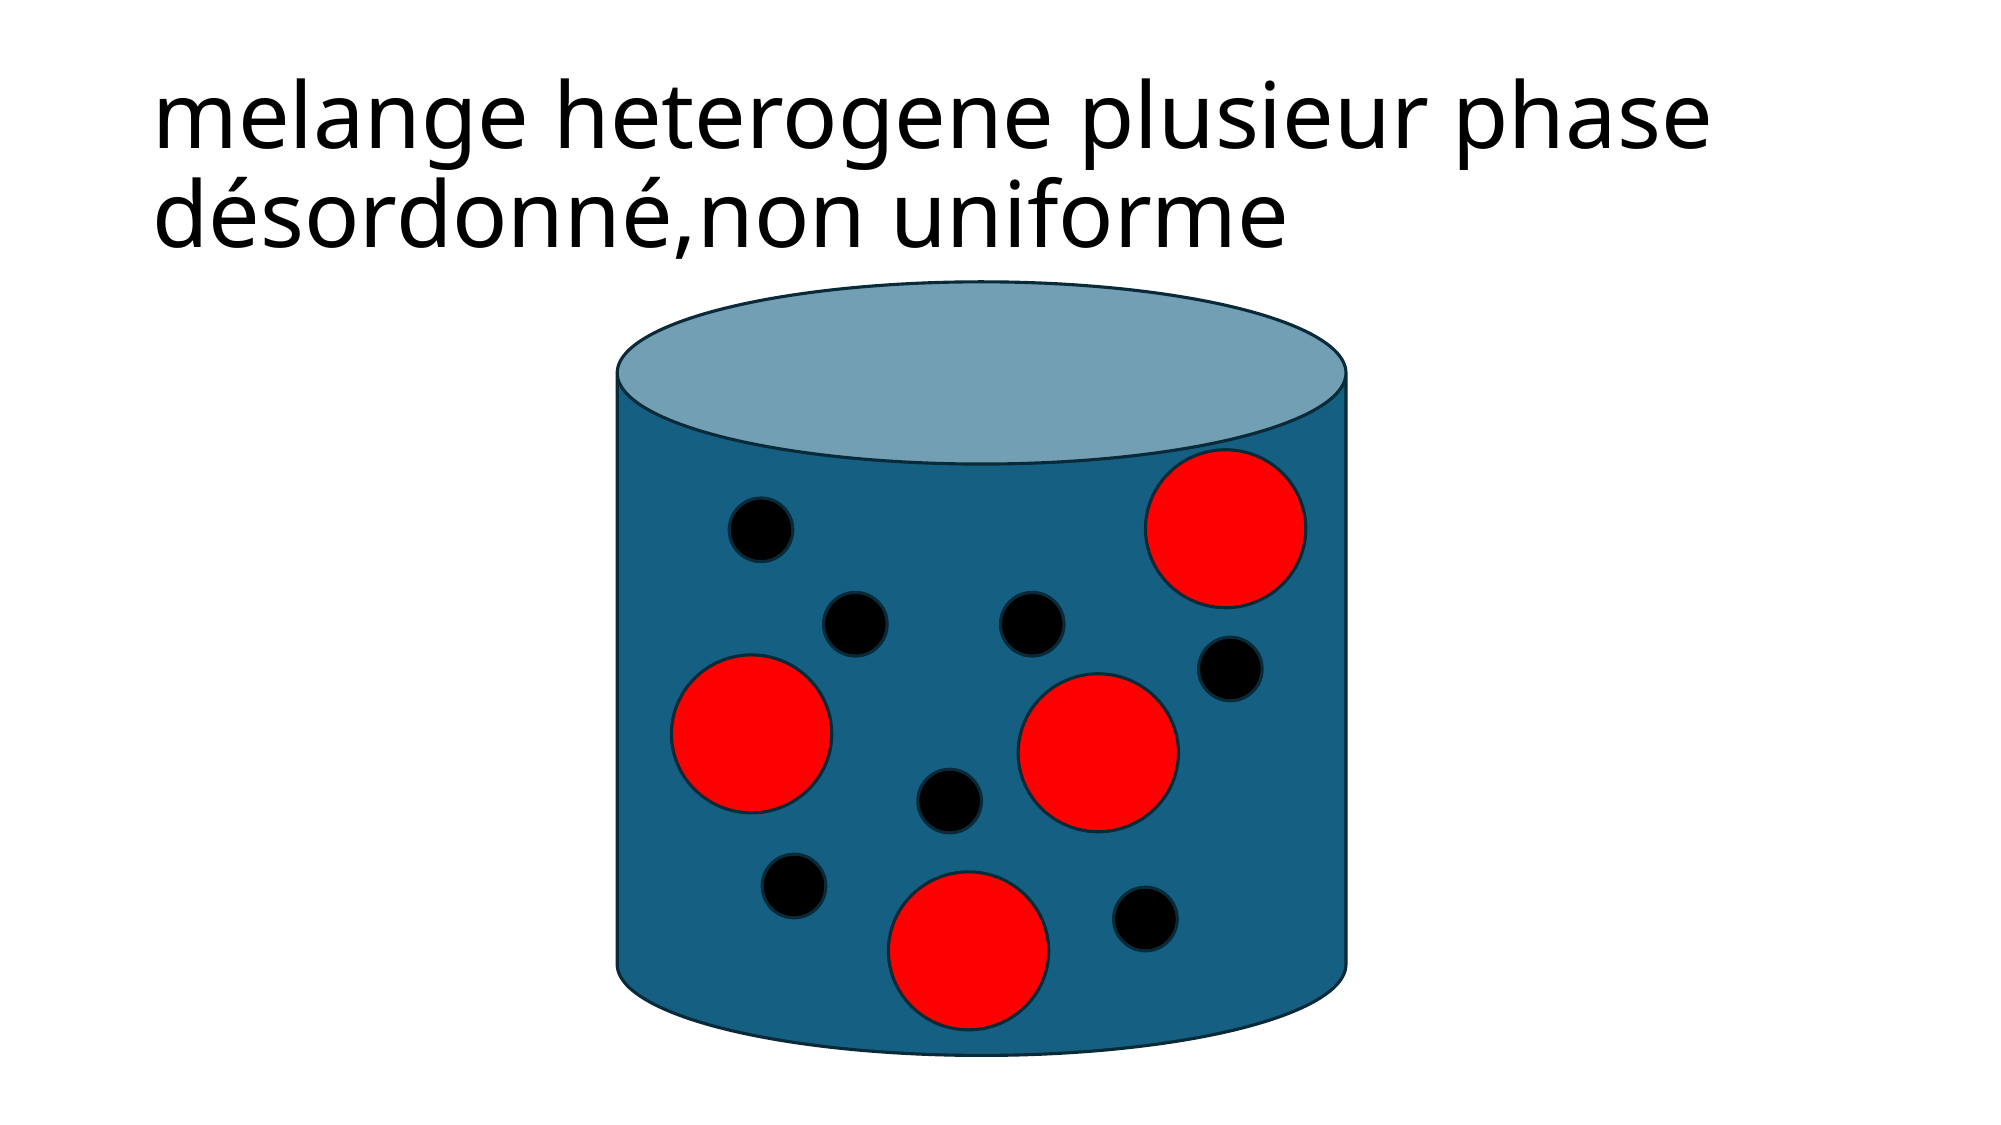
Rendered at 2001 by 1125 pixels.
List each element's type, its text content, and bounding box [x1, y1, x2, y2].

text_box [1196, 635, 1264, 703]
text_box [669, 653, 834, 815]
text_box [760, 852, 828, 920]
title melange heterogene plusieur phase désordonné,non uniforme [137, 59, 1863, 278]
text_box [727, 496, 795, 564]
text_box [916, 767, 984, 835]
text_box [821, 590, 889, 658]
text_box [1112, 885, 1179, 953]
text_box [998, 590, 1066, 658]
text_box [615, 280, 1348, 1057]
text_box [1143, 448, 1308, 610]
text_box [1016, 672, 1181, 834]
text_box [886, 870, 1051, 1032]
